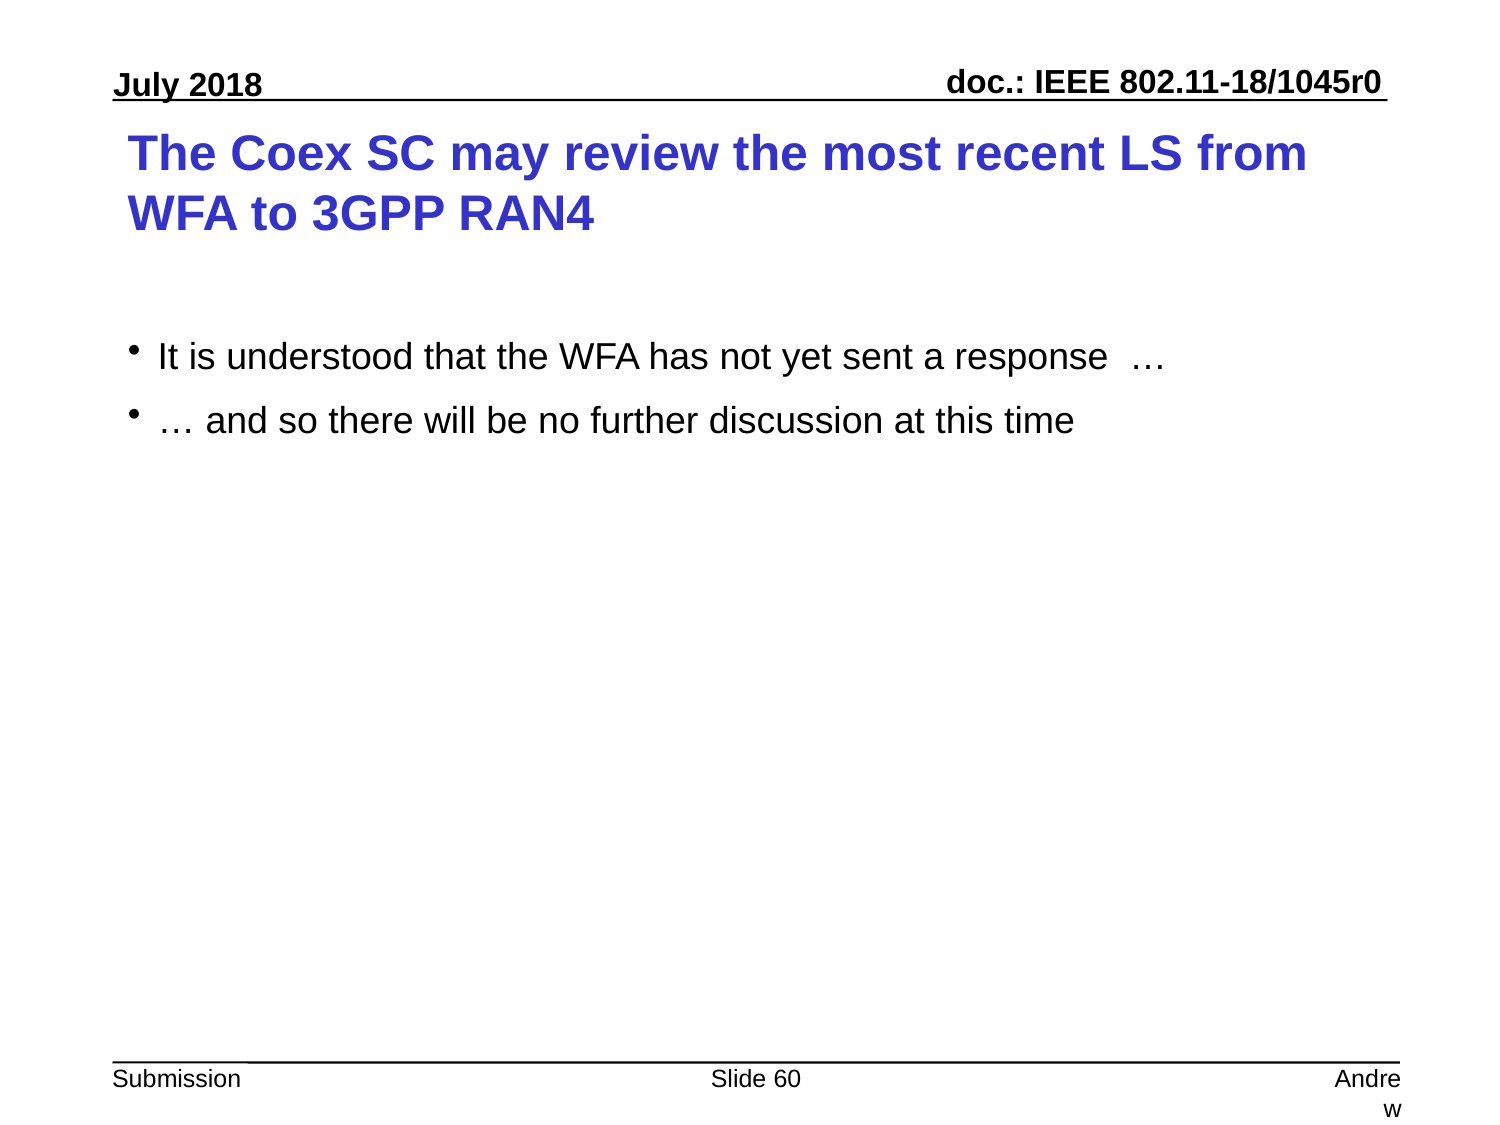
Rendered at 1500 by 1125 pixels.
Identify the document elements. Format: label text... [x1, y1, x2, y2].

footer Andrew Myles, Cisco [1320, 1061, 1402, 1093]
list It is understood that the WFA has not yet sent a response … … and so there will be no further discussion at this time [112, 324, 1388, 1000]
slide_number Slide 60 [709, 1061, 803, 1093]
title The Coex SC may review the most recent LS from WFA to 3GPP RAN4 [112, 112, 1388, 288]
